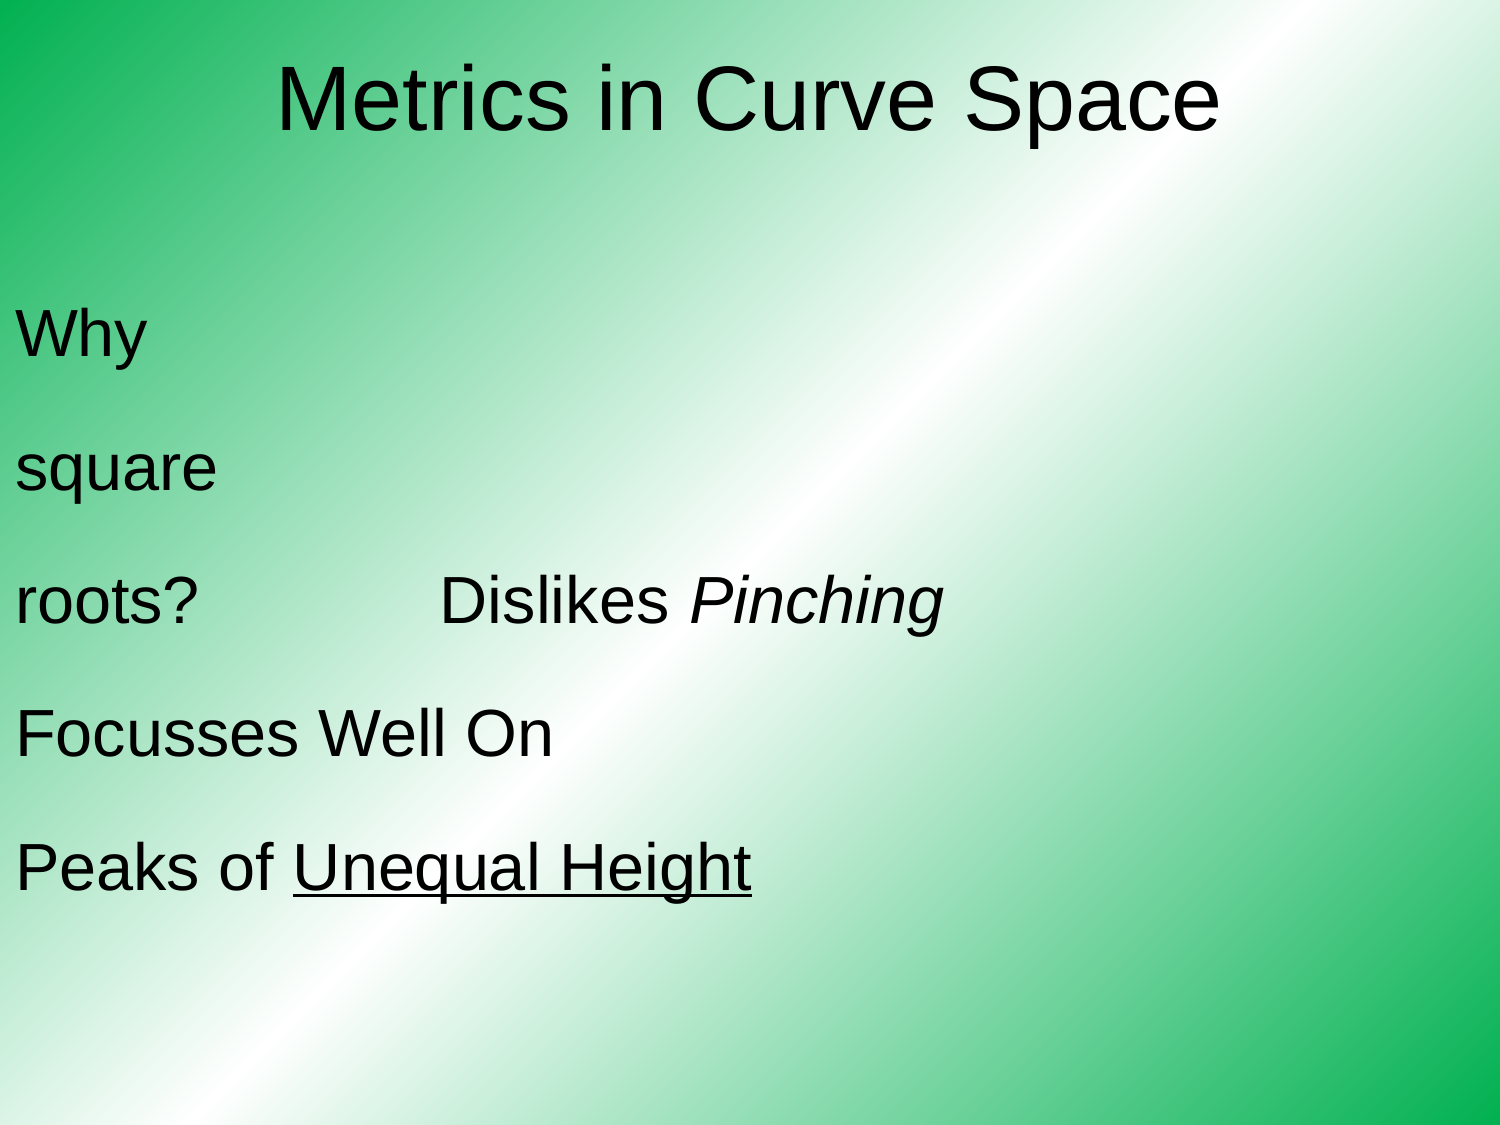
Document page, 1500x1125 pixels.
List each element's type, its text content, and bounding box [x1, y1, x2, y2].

list Why square roots? Dislikes Pinching Focusses Well On Peaks of Unequal Height [0, 242, 1425, 1025]
title Metrics in Curve Space [75, 0, 1425, 188]
